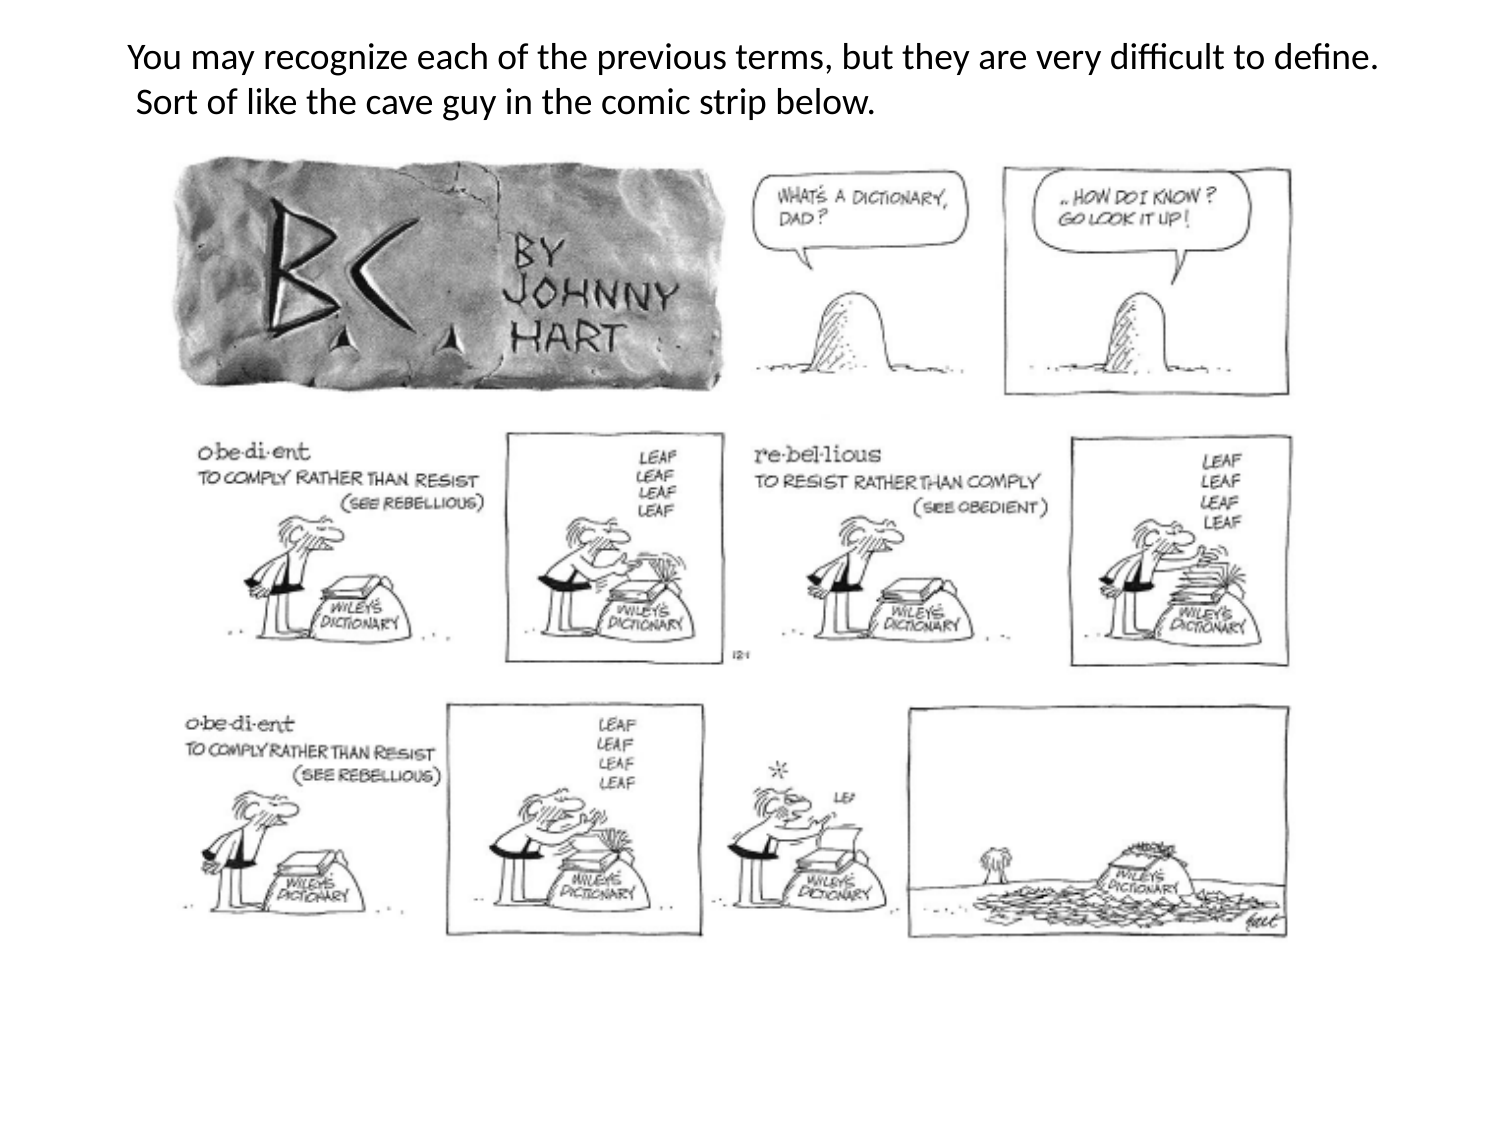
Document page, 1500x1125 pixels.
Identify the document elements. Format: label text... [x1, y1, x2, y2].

text_box You may recognize each of the previous terms, but they are very difficult to define. Sort of like the cave guy in the comic strip below. [112, 24, 1400, 130]
picture [149, 130, 1325, 957]
